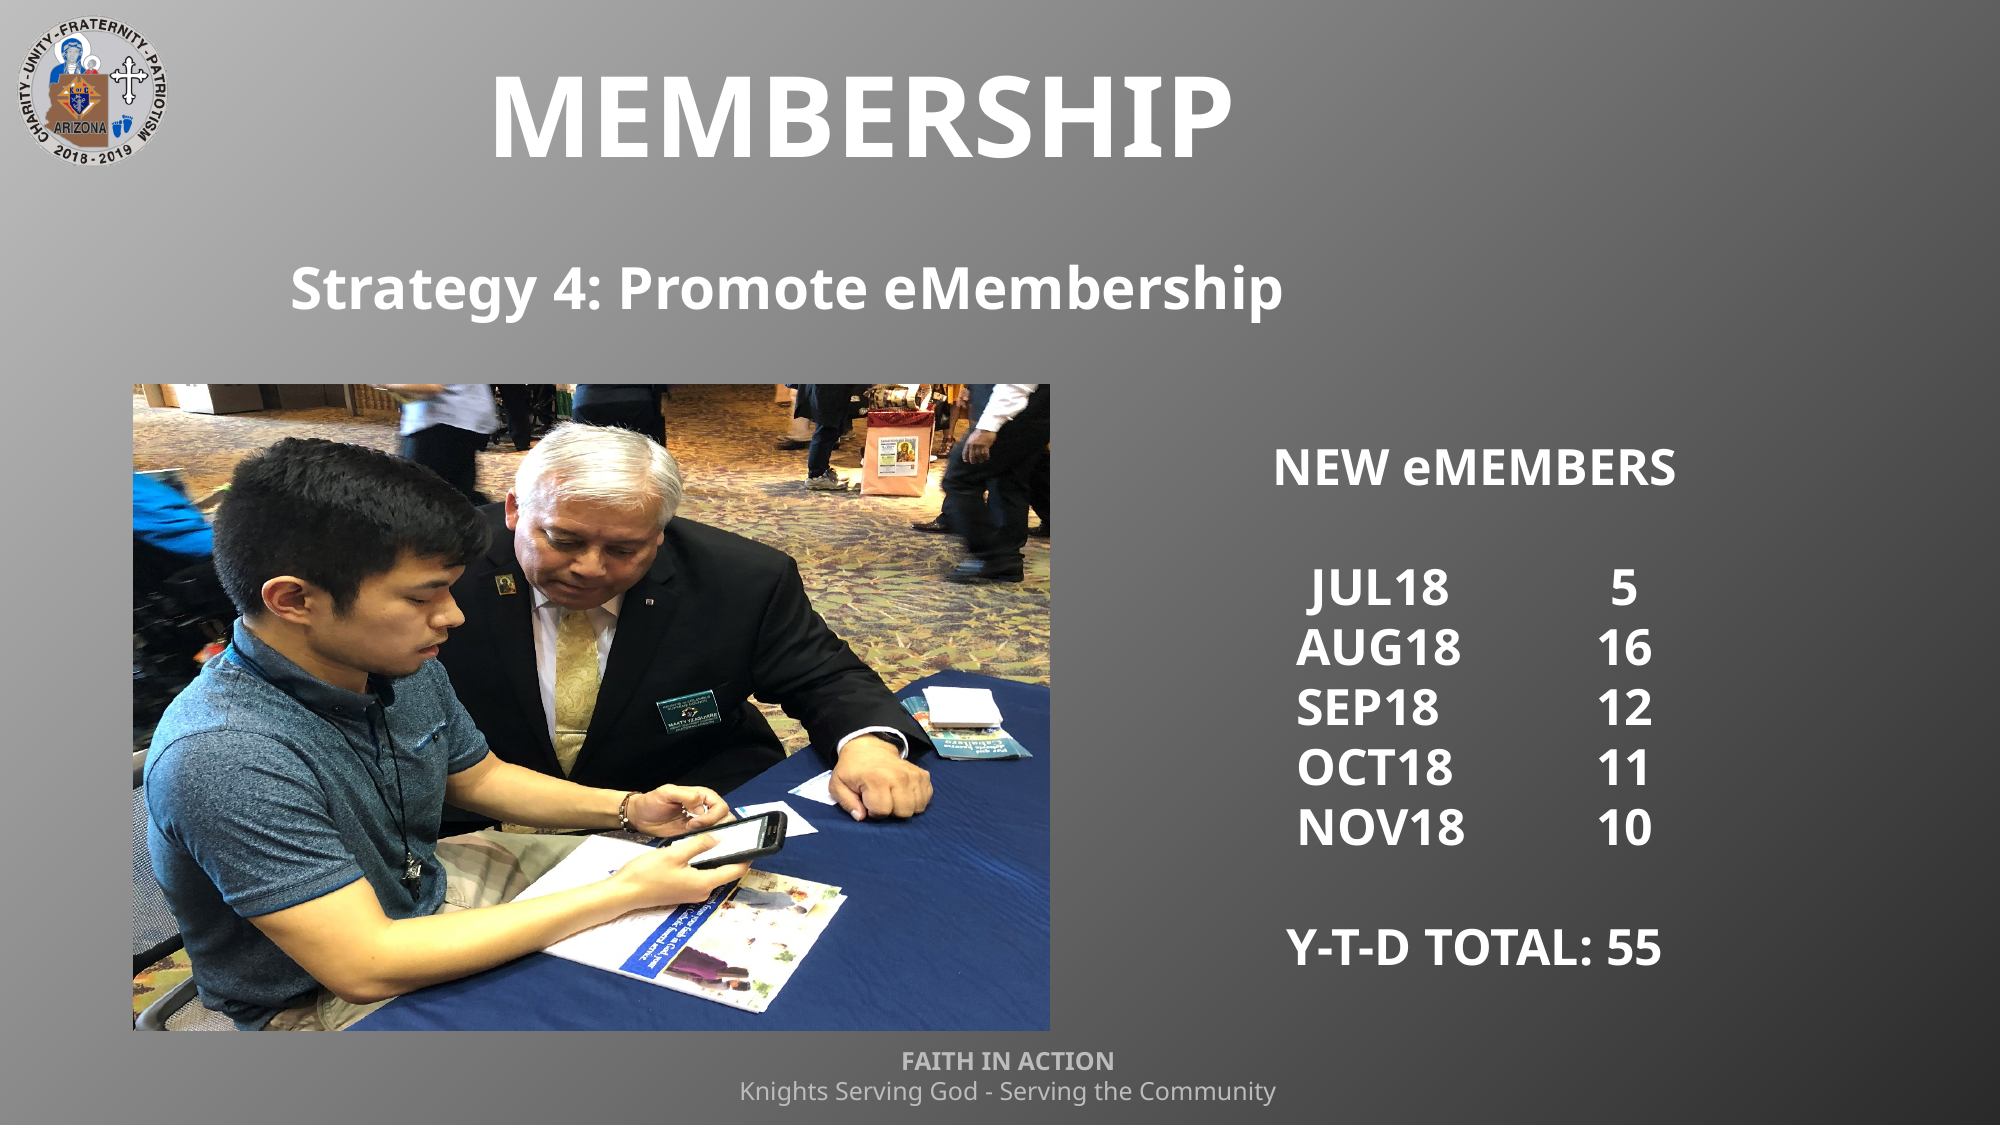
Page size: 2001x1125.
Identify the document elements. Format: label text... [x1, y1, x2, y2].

footer FAITH IN ACTION Knights Serving God - Serving the Community [583, 1052, 1434, 1113]
text_box MEMBERSHIP [471, 37, 1252, 188]
picture [0, 2, 188, 186]
picture [133, 384, 1051, 1032]
text_box NEW eMEMBERS JUL18 5 AUG18 16 SEP18 12 OCT18 11 NOV18 10 Y-T-D TOTAL: 55 [1133, 427, 1817, 983]
text_box Strategy 4: Promote eMembership [275, 244, 1300, 329]
